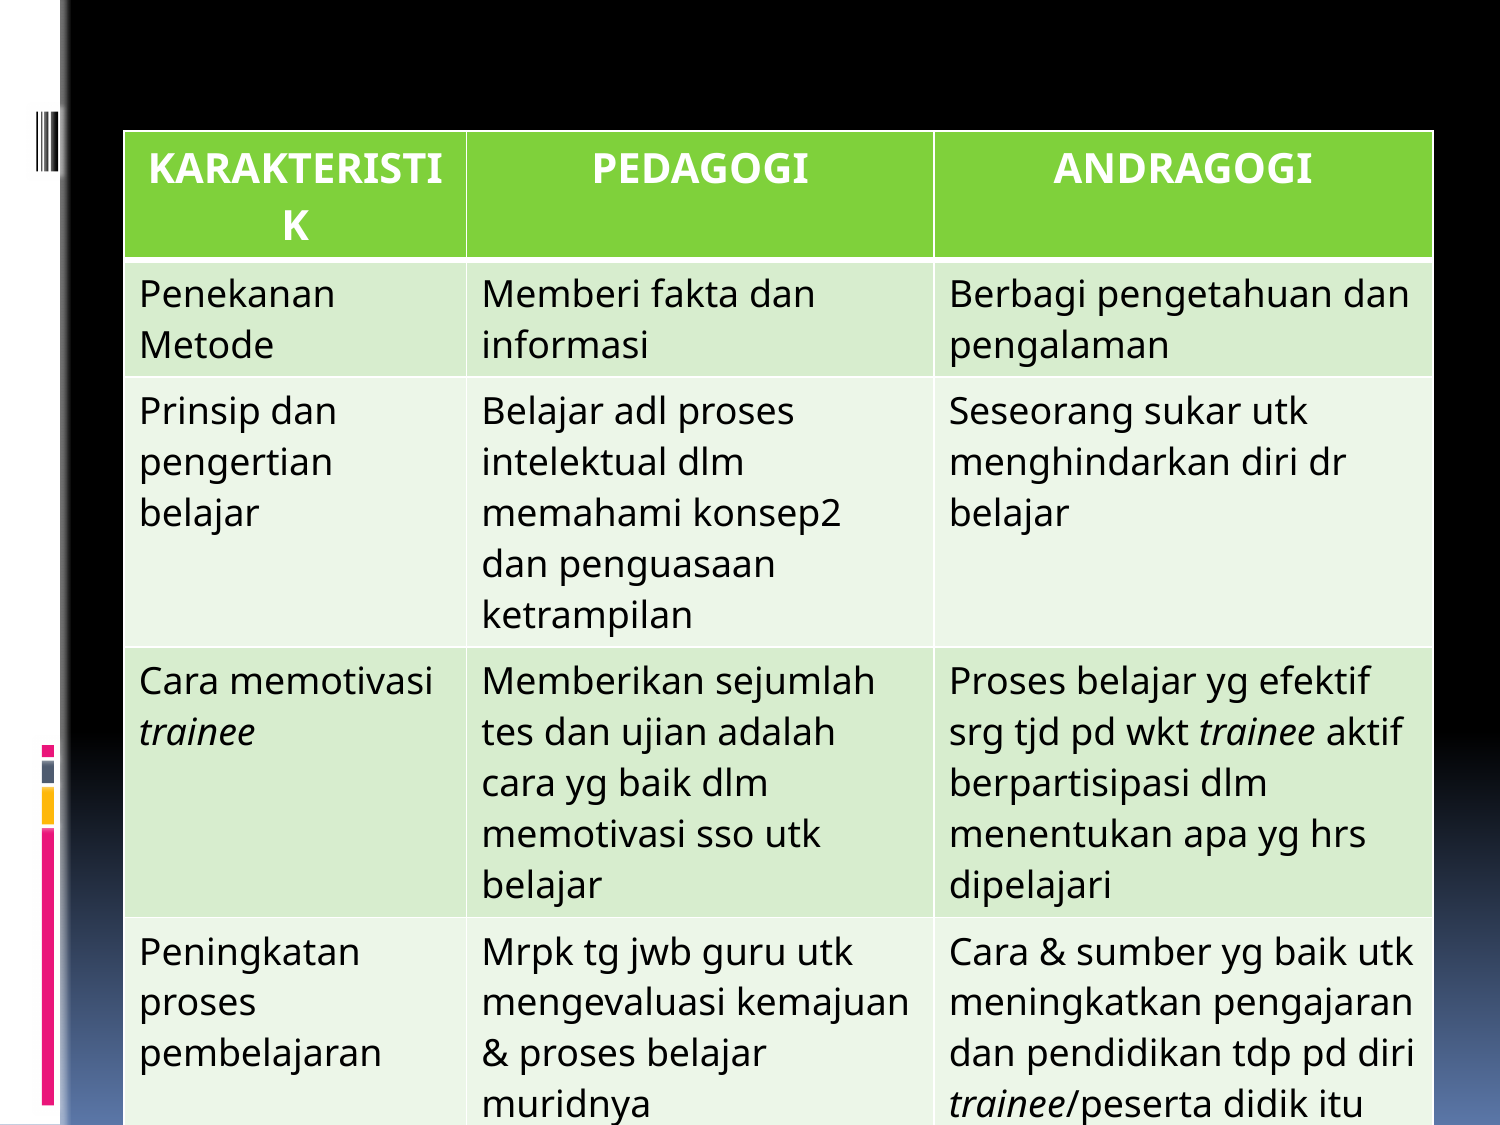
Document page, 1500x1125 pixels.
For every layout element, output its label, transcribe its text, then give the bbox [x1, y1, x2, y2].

table_cell Memberikan sejumlah tes dan ujian adalah cara yg baik dlm memotivasi sso utk belajar [467, 648, 933, 917]
table_header ANDRAGOGI [935, 132, 1432, 257]
table_cell Prinsip dan pengertian belajar [125, 378, 466, 646]
table_cell Cara & sumber yg baik utk meningkatkan pengajaran dan pendidikan tdp pd diri trainee/peserta didik itu sendiri [935, 918, 1432, 1125]
footer Created by Yenny [150, 1052, 1063, 1113]
table_cell Peningkatan proses pembelajaran [125, 918, 466, 1125]
table_cell Memberi fakta dan informasi [467, 263, 933, 376]
table_cell Proses belajar yg efektif srg tjd pd wkt trainee aktif berpartisipasi dlm menentukan apa yg hrs dipelajari [935, 648, 1432, 917]
table_cell Penekanan Metode [125, 263, 466, 376]
table_header PEDAGOGI [467, 132, 933, 257]
table_cell Belajar adl proses intelektual dlm memahami konsep2 dan penguasaan ketrampilan [467, 378, 933, 646]
table_cell Mrpk tg jwb guru utk mengevaluasi kemajuan & proses belajar muridnya [467, 1113, 933, 1125]
table_cell Mrpk tg jwb guru utk mengevaluasi kemajuan & proses belajar muridnya [467, 918, 933, 1052]
table_cell Cara memotivasi trainee [125, 648, 466, 917]
table_cell Seseorang sukar utk menghindarkan diri dr belajar [935, 378, 1432, 646]
table_cell Berbagi pengetahuan dan pengalaman [935, 263, 1432, 376]
table_header KARAKTERISTIK [125, 132, 466, 257]
